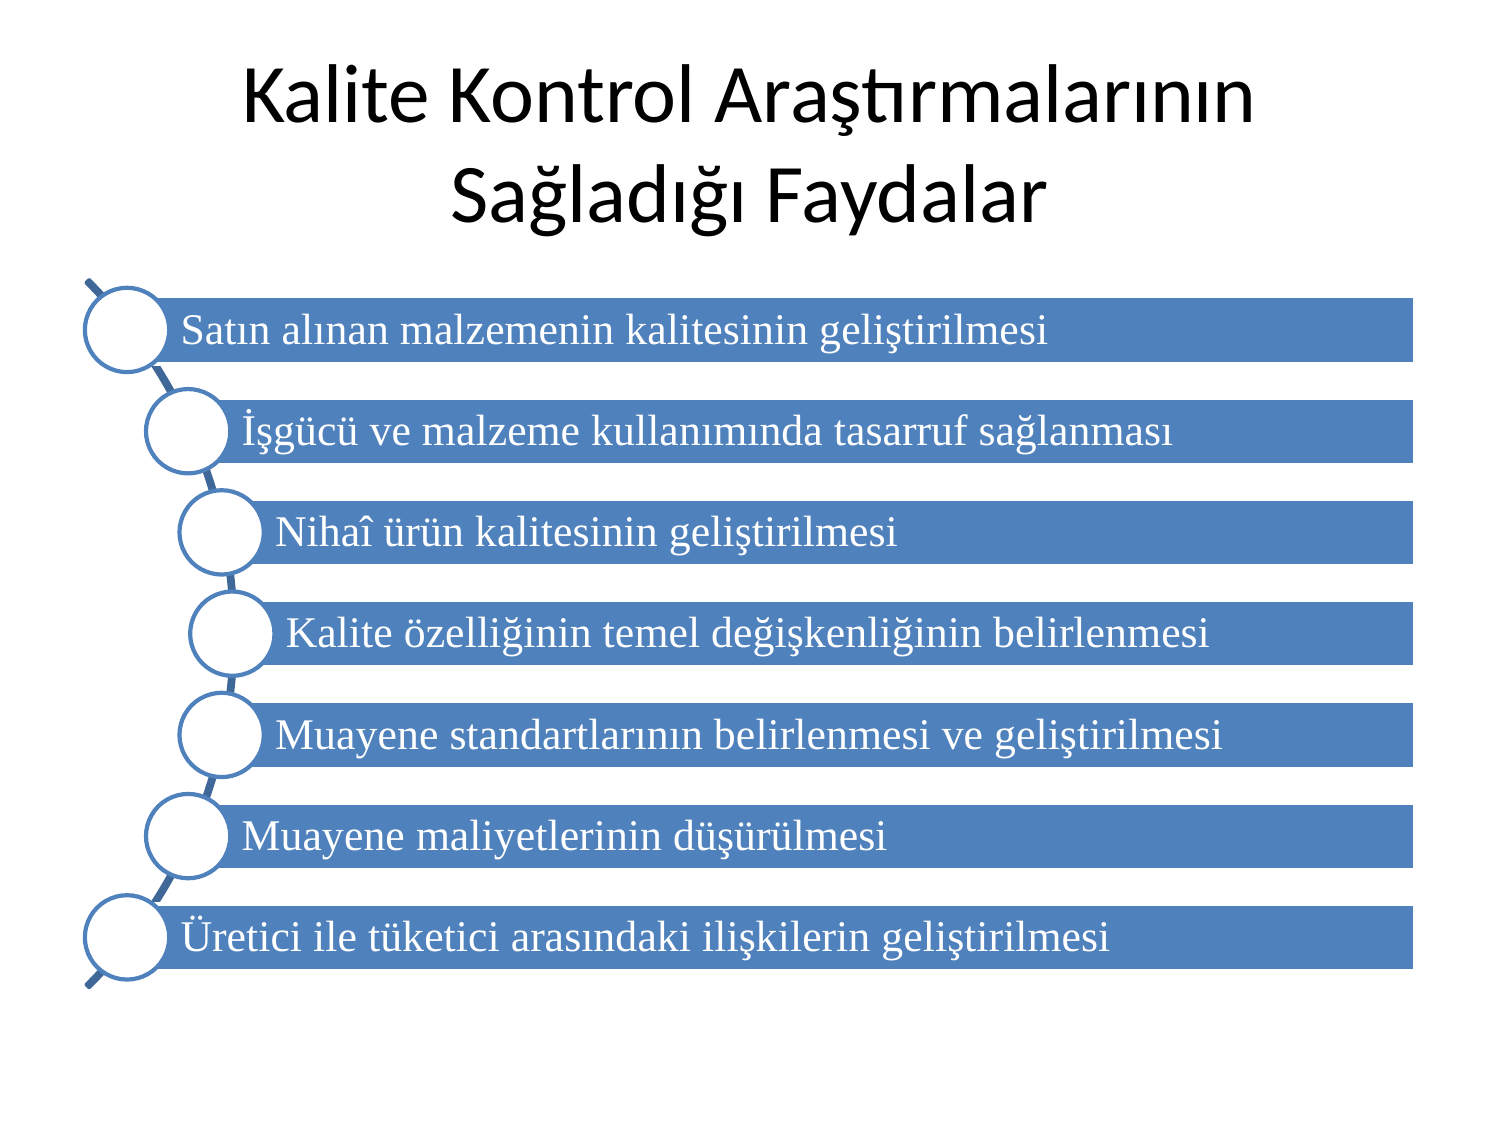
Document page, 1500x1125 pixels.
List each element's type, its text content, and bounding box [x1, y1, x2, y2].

title Kalite Kontrol Araştırmalarının Sağladığı Faydalar [75, 45, 1425, 233]
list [74, 262, 1426, 1006]
